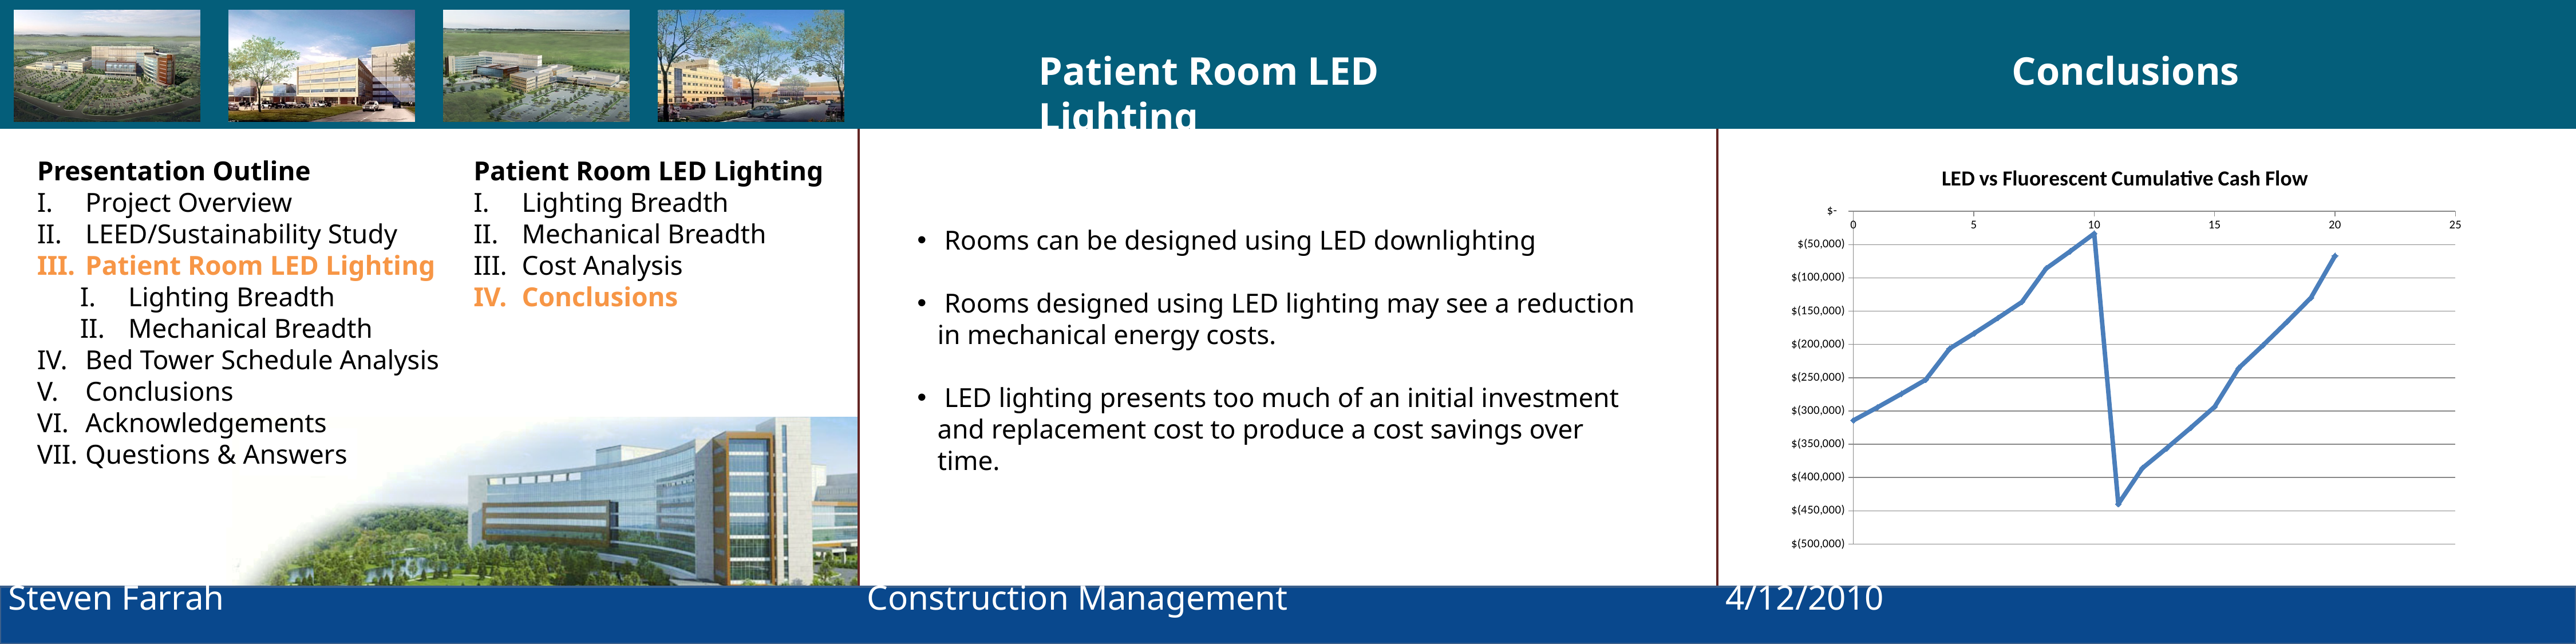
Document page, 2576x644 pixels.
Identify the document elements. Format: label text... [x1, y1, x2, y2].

text_box Patient Room LED Lighting Lighting Breadth Mechanical Breadth Cost Analysis Conclusions [465, 150, 837, 380]
text_box Conclusions [2004, 42, 2361, 97]
text_box [858, 130, 1718, 586]
picture [658, 10, 844, 121]
text_box [0, 586, 2576, 644]
text_box [0, 0, 2576, 130]
picture [229, 10, 414, 121]
text_box Patient Room LED Lighting [1030, 42, 1546, 143]
picture [444, 10, 629, 121]
text_box Construction Management [858, 572, 1367, 621]
picture [226, 416, 859, 594]
text_box 4/12/2010 [1717, 572, 2226, 621]
text_box Presentation Outline Project Overview LEED/Sustainability Study Patient Room LED Lighting Lighting Breadth Mechanical Breadth Bed Tower Schedule Analysis Conclusions Acknowledgements Questions & Answers [28, 150, 465, 505]
picture [14, 10, 200, 121]
chart [1774, 150, 2476, 559]
text_box Rooms can be designed using LED downlighting Rooms designed using LED lighting may see a reduction in mechanical energy costs. LED lighting presents too much of an initial investment and replacement cost to produce a cost savings over time. [908, 219, 1646, 480]
text_box Steven Farrah [0, 572, 508, 621]
